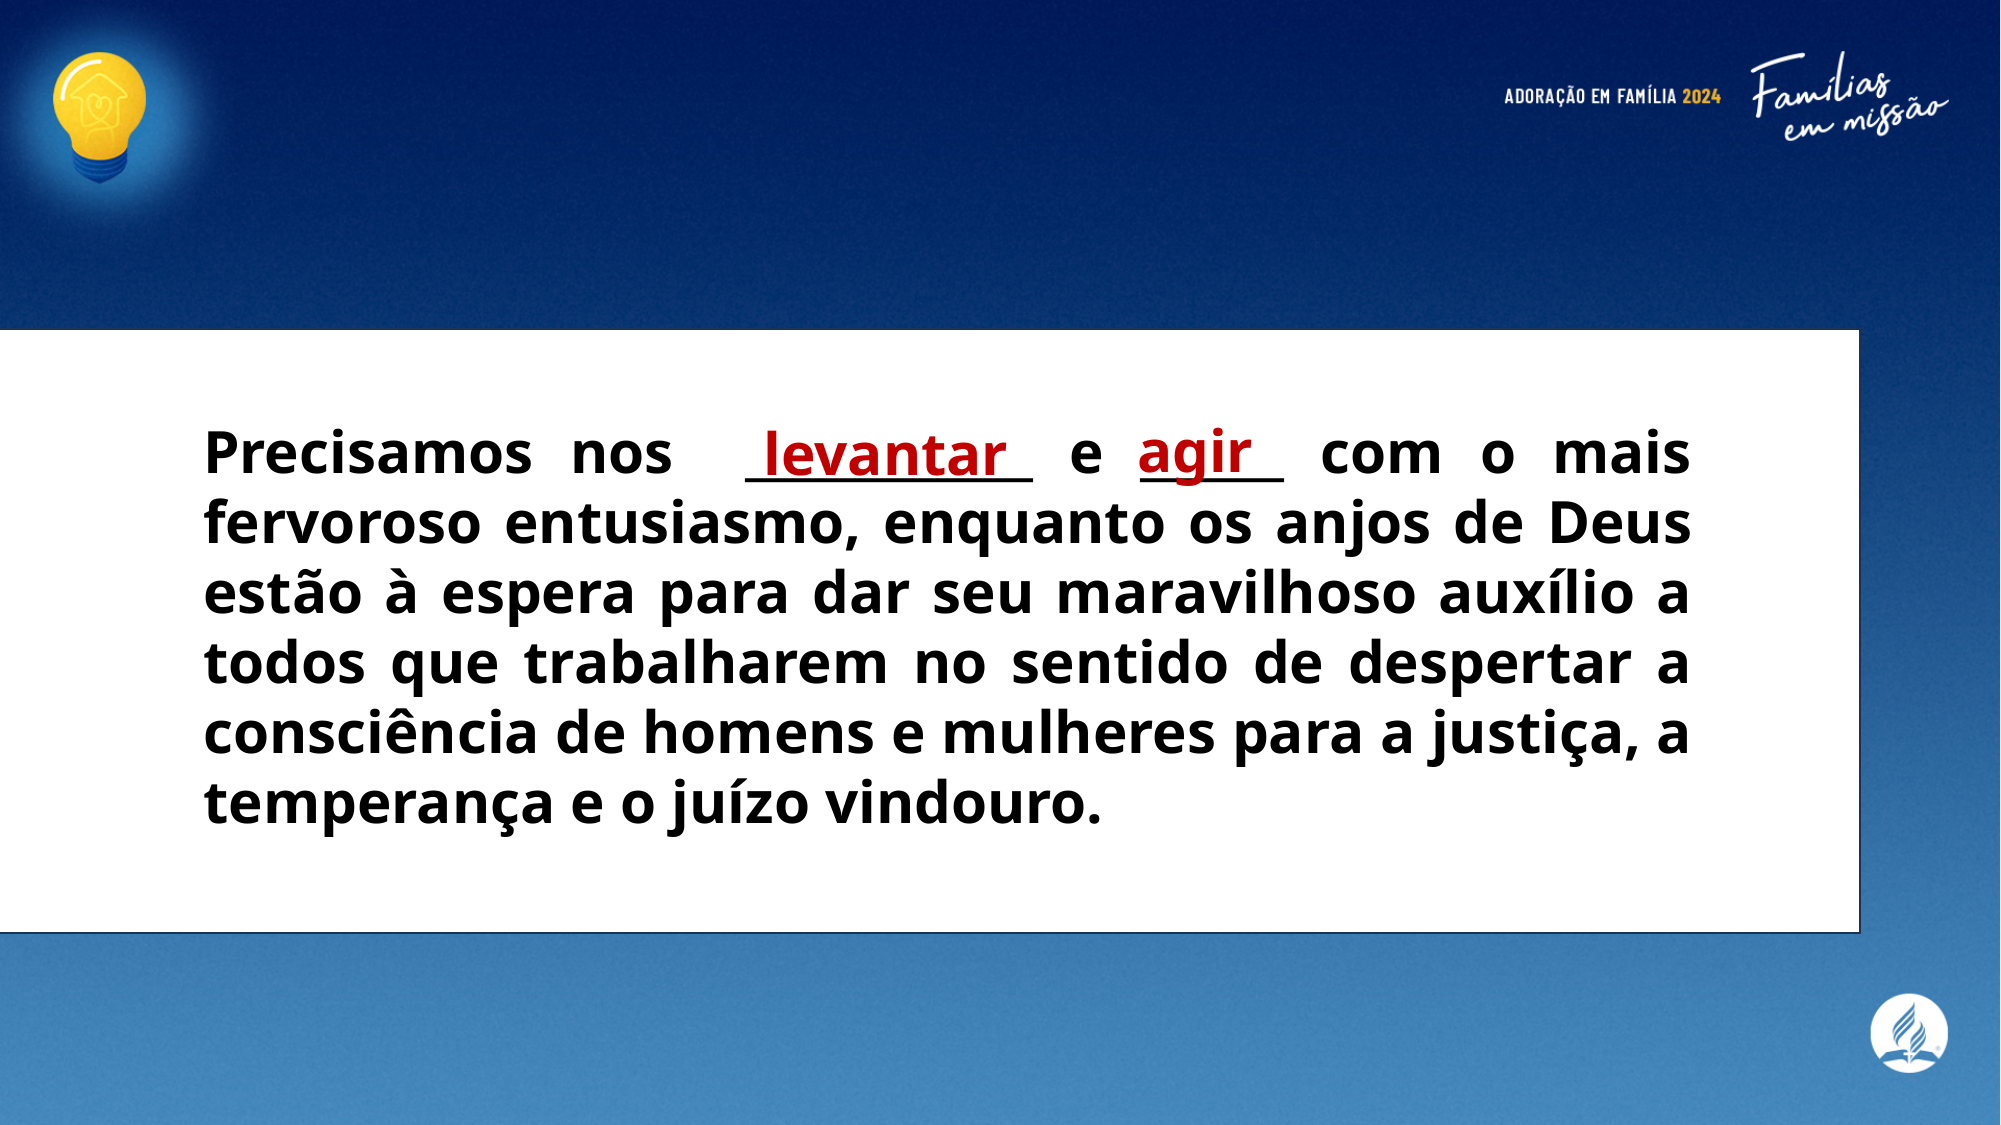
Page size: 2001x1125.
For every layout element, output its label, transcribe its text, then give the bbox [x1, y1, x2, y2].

text_box Precisamos nos ____________ e ______ com o mais fervoroso entusiasmo, enquanto os anjos de Deus estão à espera para dar seu maravilhoso auxílio a todos que trabalharem no sentido de despertar a consciência de homens e mulheres para a justiça, a temperança e o juízo vindouro. [188, 407, 1708, 843]
text_box [0, 328, 1861, 934]
text_box levantar [748, 409, 1191, 495]
text_box agir [1121, 406, 1275, 492]
picture [0, 0, 2001, 1125]
